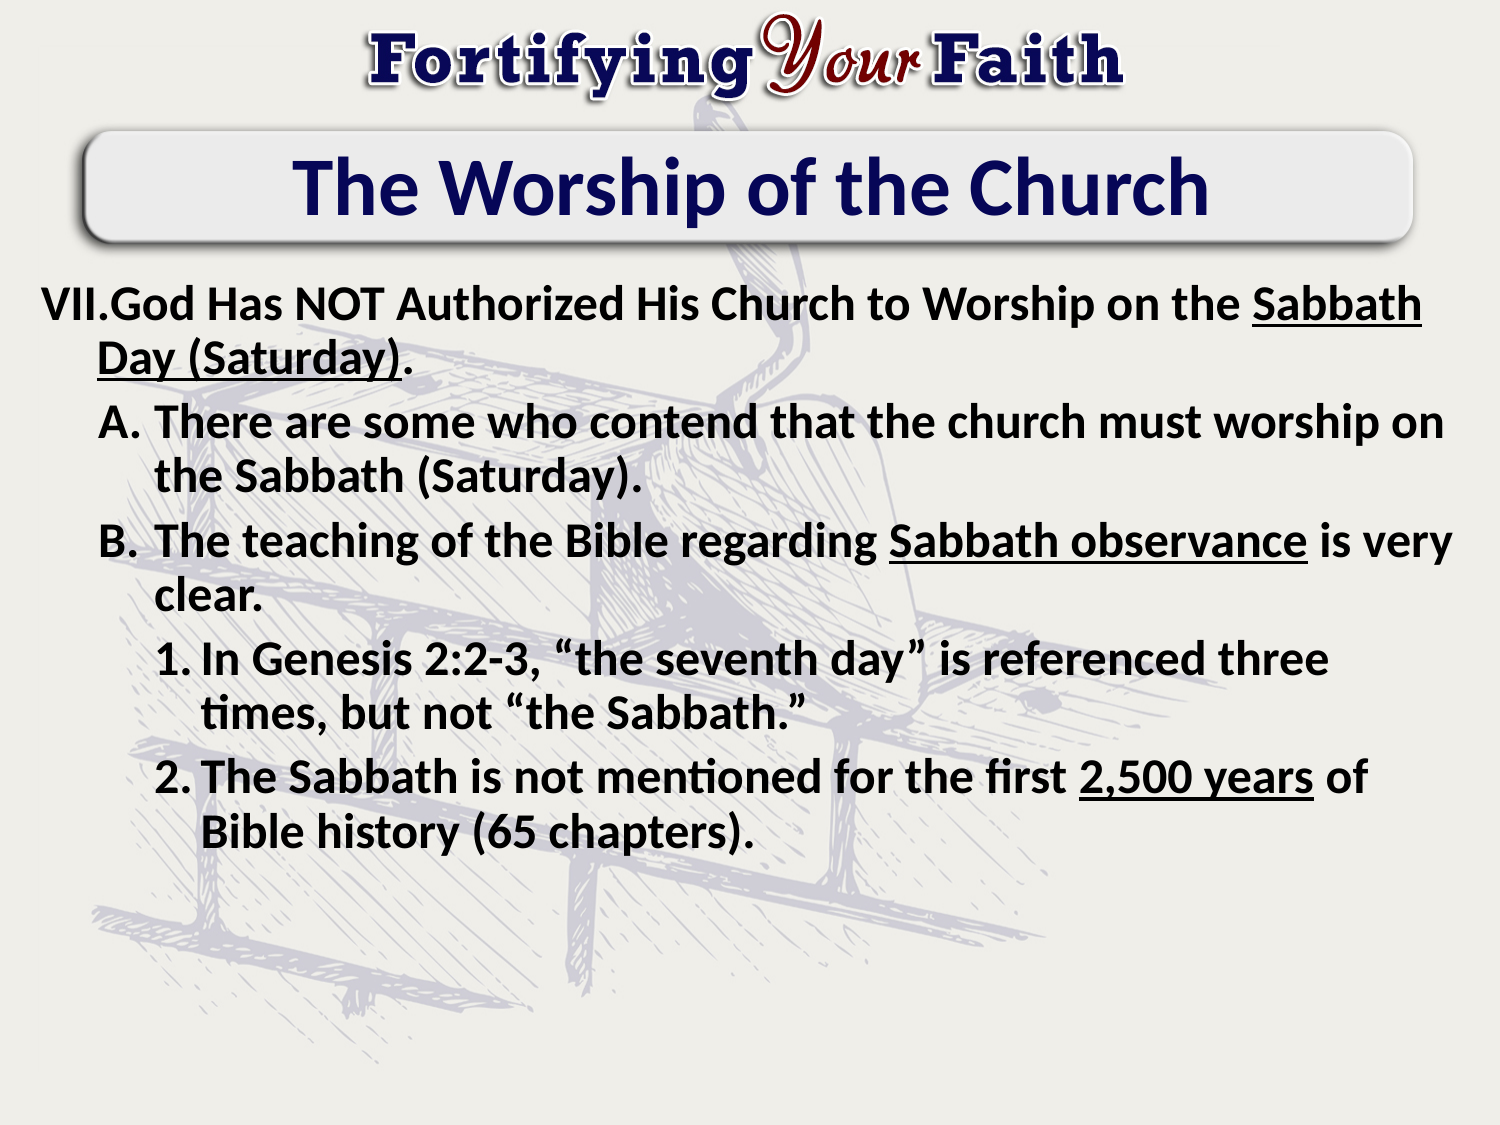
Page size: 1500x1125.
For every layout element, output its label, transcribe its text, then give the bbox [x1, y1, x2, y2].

picture [0, 0, 1500, 1125]
title The Worship of the Church [83, 129, 1421, 247]
list God Has NOT Authorized His Church to Worship on the Sabbath Day (Saturday). There are some who contend that the church must worship on the Sabbath (Saturday). The teaching of the Bible regarding Sabbath observance is very clear. In Genesis 2:2-3, “the seventh day” is referenced three times, but not “the Sabbath.” The Sabbath is not mentioned for the first 2,500 years of Bible history (65 chapters). [25, 270, 1480, 1125]
